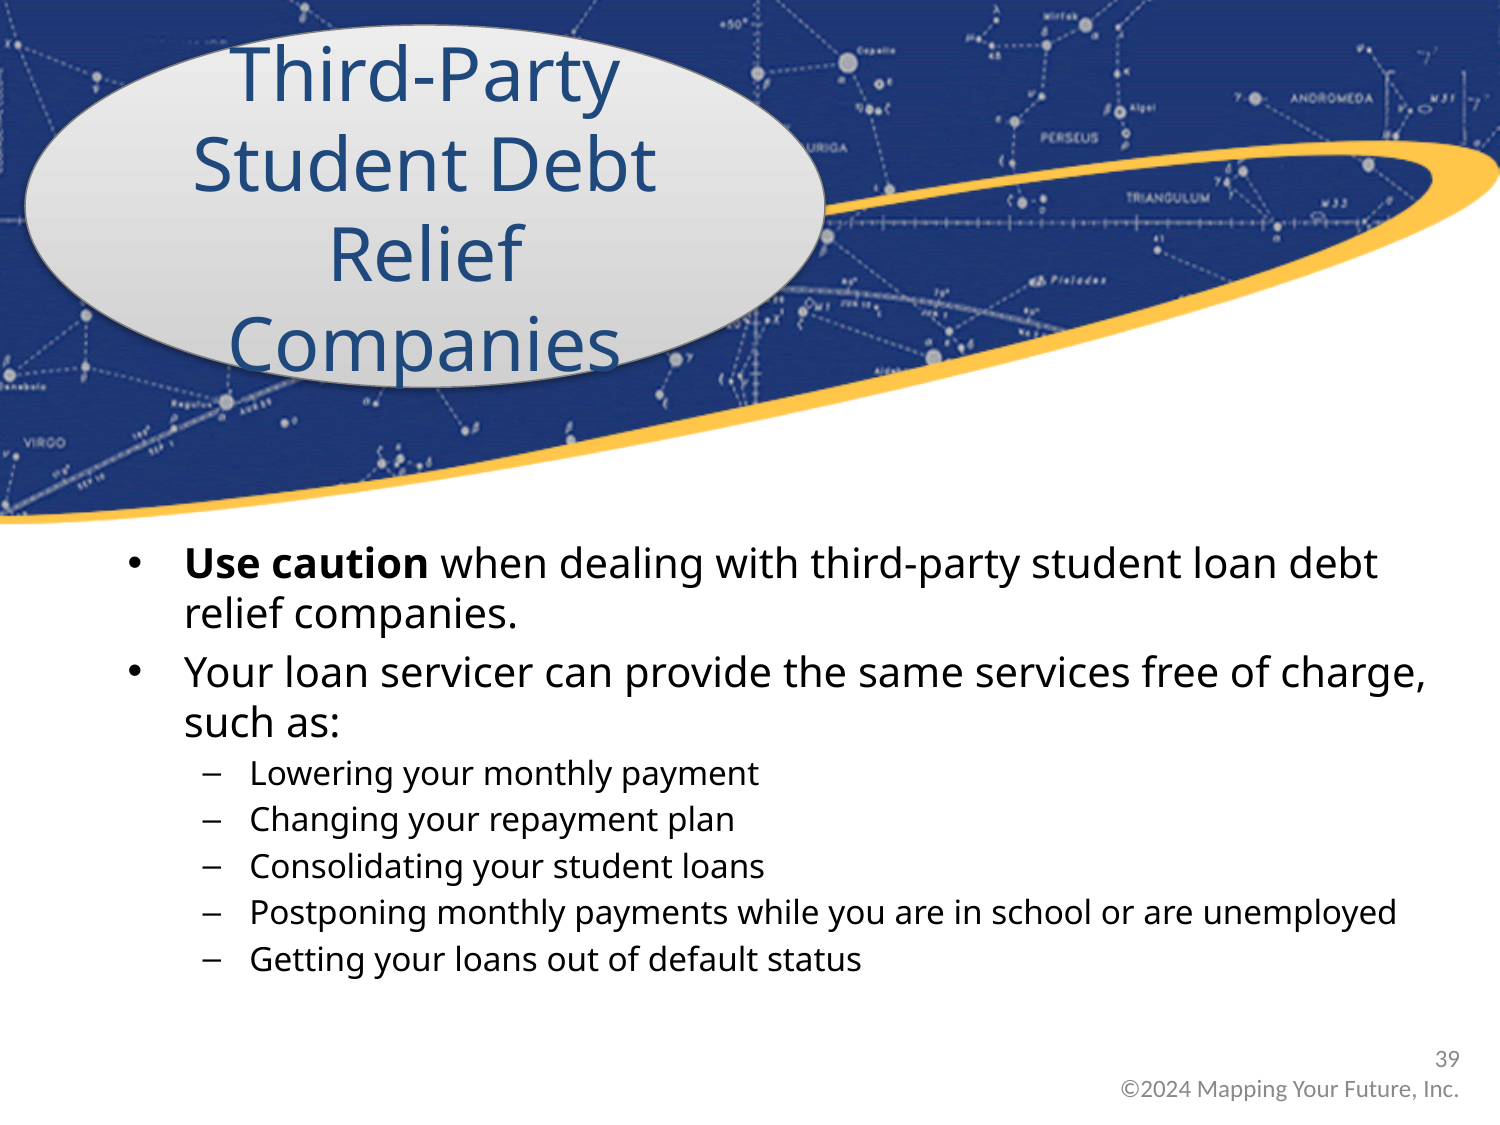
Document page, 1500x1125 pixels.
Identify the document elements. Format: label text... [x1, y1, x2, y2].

text_box 39 ©2024 Mapping Your Future, Inc. [912, 1042, 1475, 1103]
picture [0, 0, 1500, 530]
list Use caution when dealing with third-party student loan debt relief companies. Your loan servicer can provide the same services free of charge, such as: Lowering your monthly payment Changing your repayment plan Consolidating your student loans Postponing monthly payments while you are in school or are unemployed Getting your loans out of default status [112, 538, 1475, 1023]
